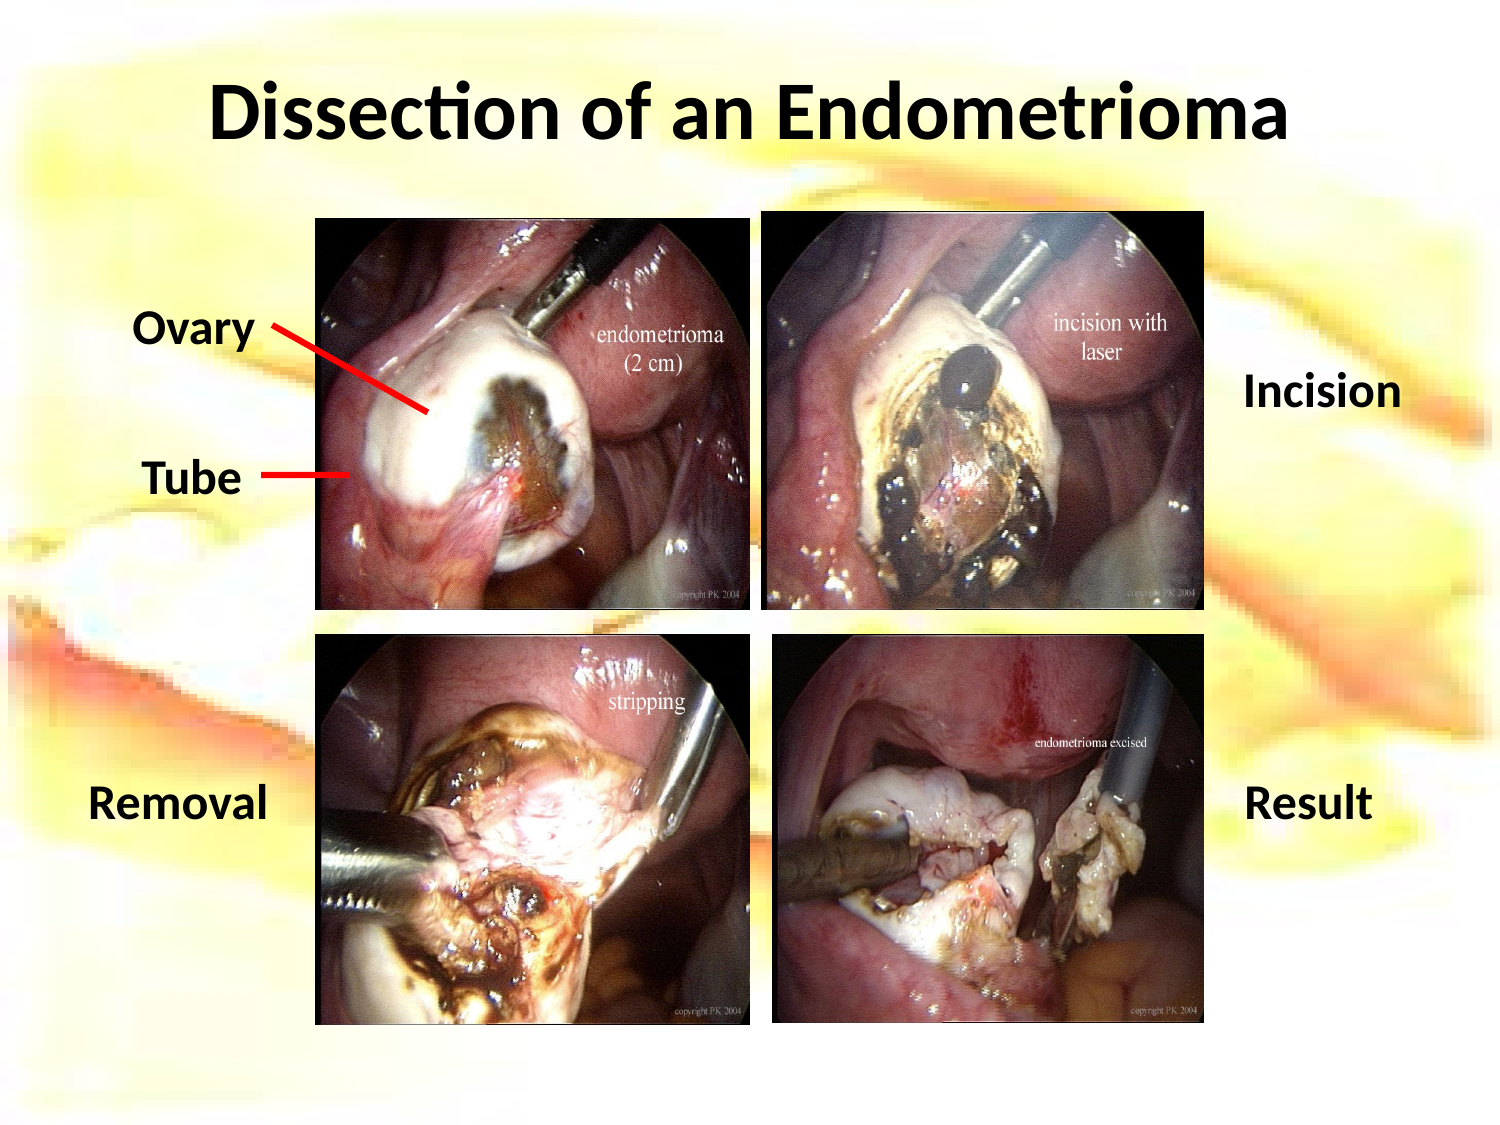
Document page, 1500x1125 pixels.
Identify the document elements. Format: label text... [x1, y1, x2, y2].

picture [0, 0, 1500, 1125]
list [315, 634, 751, 1026]
text_box Tube [126, 437, 258, 513]
text_box Ovary [117, 287, 271, 363]
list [771, 634, 1204, 1023]
text_box Incision [1228, 349, 1418, 425]
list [760, 211, 1204, 610]
text_box Removal [73, 762, 284, 838]
text_box Result [1229, 762, 1389, 838]
title Dissection of an Endometrioma [75, 12, 1425, 200]
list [315, 218, 750, 610]
